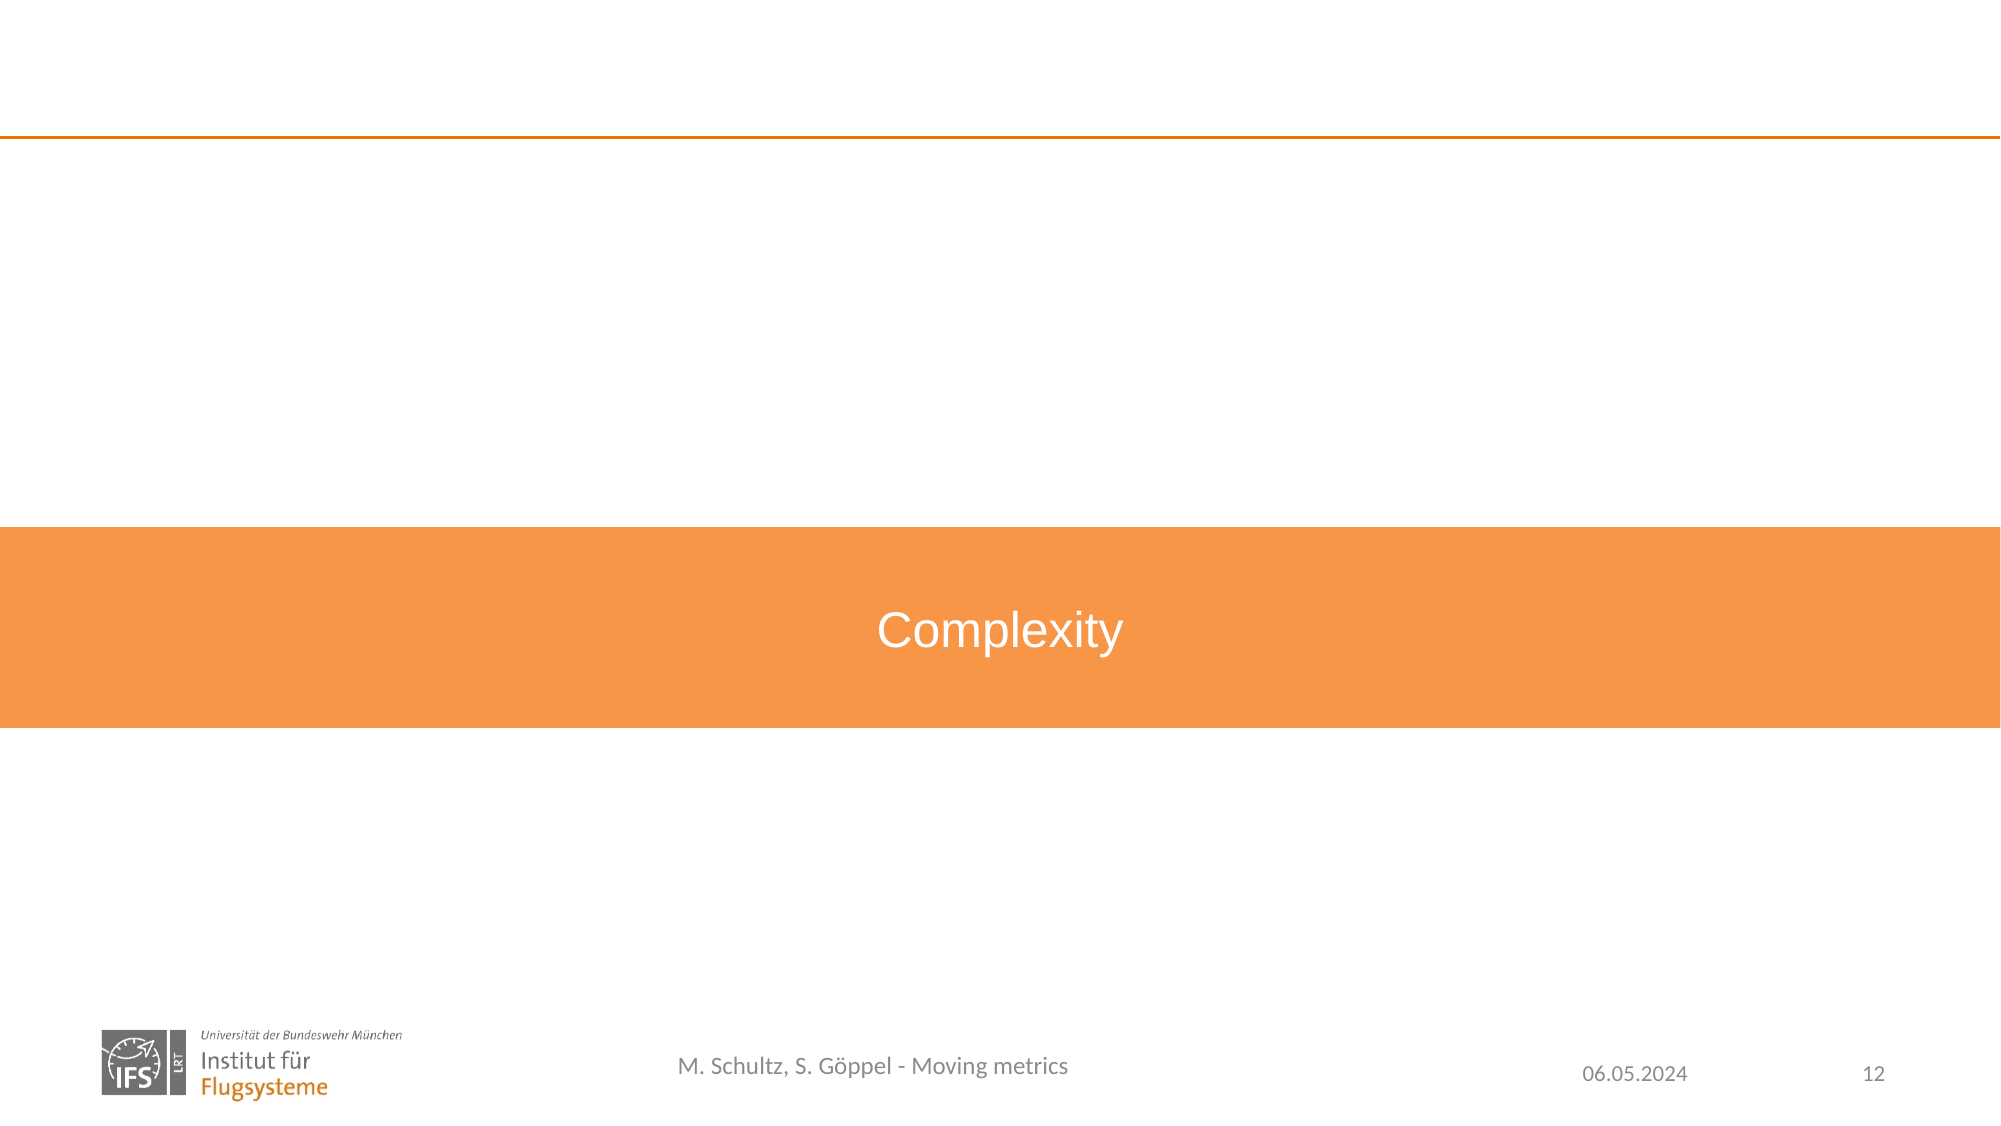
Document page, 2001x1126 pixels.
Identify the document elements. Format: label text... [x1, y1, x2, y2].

picture [90, 1018, 454, 1106]
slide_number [1567, 1042, 1756, 1103]
list Complexity [0, 527, 2001, 728]
slide_number 12 [1756, 1042, 1901, 1103]
footer M. Schultz, S. Göppel - Moving metrics [662, 1018, 1338, 1103]
